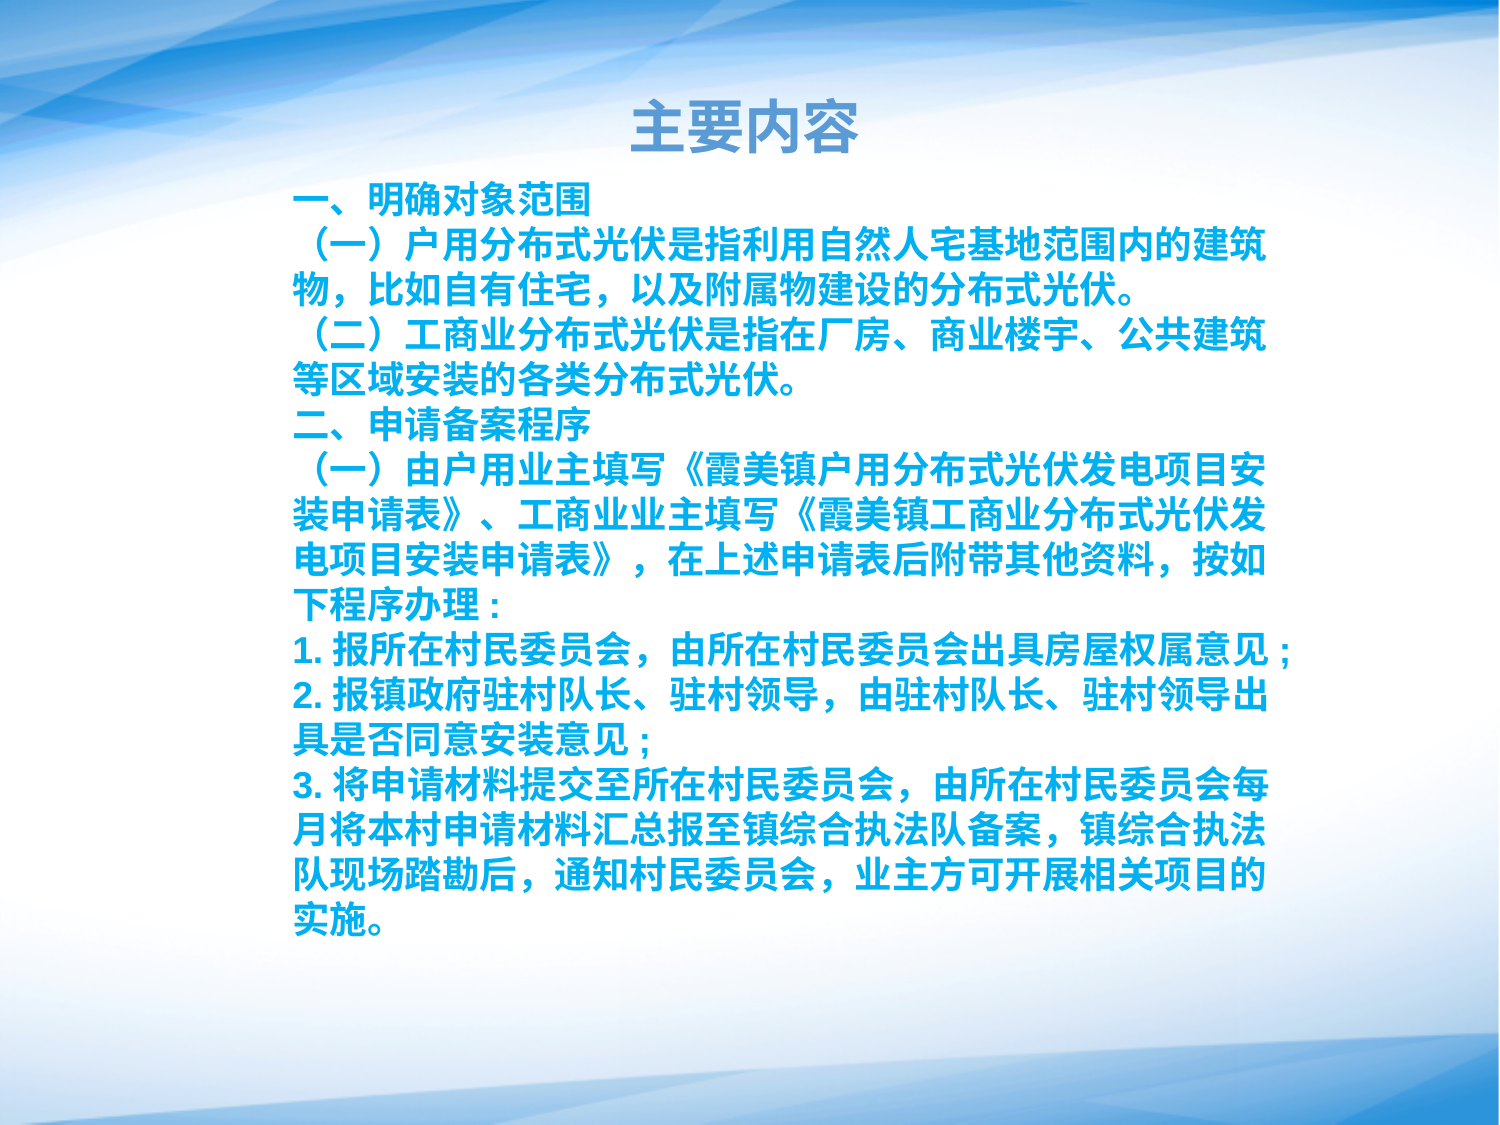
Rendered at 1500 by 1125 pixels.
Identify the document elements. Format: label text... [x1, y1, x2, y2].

picture [0, 0, 1500, 1125]
title 主要内容 [52, 30, 1437, 219]
text_box 一、明确对象范围 （一）户用分布式光伏是指利用自然人宅基地范围内的建筑物，比如自有住宅，以及附属物建设的分布式光伏。 （二）工商业分布式光伏是指在厂房、商业楼宇、公共建筑等区域安装的各类分布式光伏。 二、申请备案程序 （一）由户用业主填写《霞美镇户用分布式光伏发电项目安装申请表》、工商业业主填写《霞美镇工商业分布式光伏发电项目安装申请表》，在上述申请表后附带其他资料，按如下程序办理: 1.报所在村民委员会，由所在村民委员会出具房屋权属意见; 2.报镇政府驻村队长、驻村领导，由驻村队长、驻村领导出具是否同意安装意见; 3.将申请材料提交至所在村民委员会，由所在村民委员会每月将本村申请材料汇总报至镇综合执法队备案，镇综合执法队现场踏勘后，通知村民委员会，业主方可开展相关项目的实施。 [277, 168, 1317, 994]
